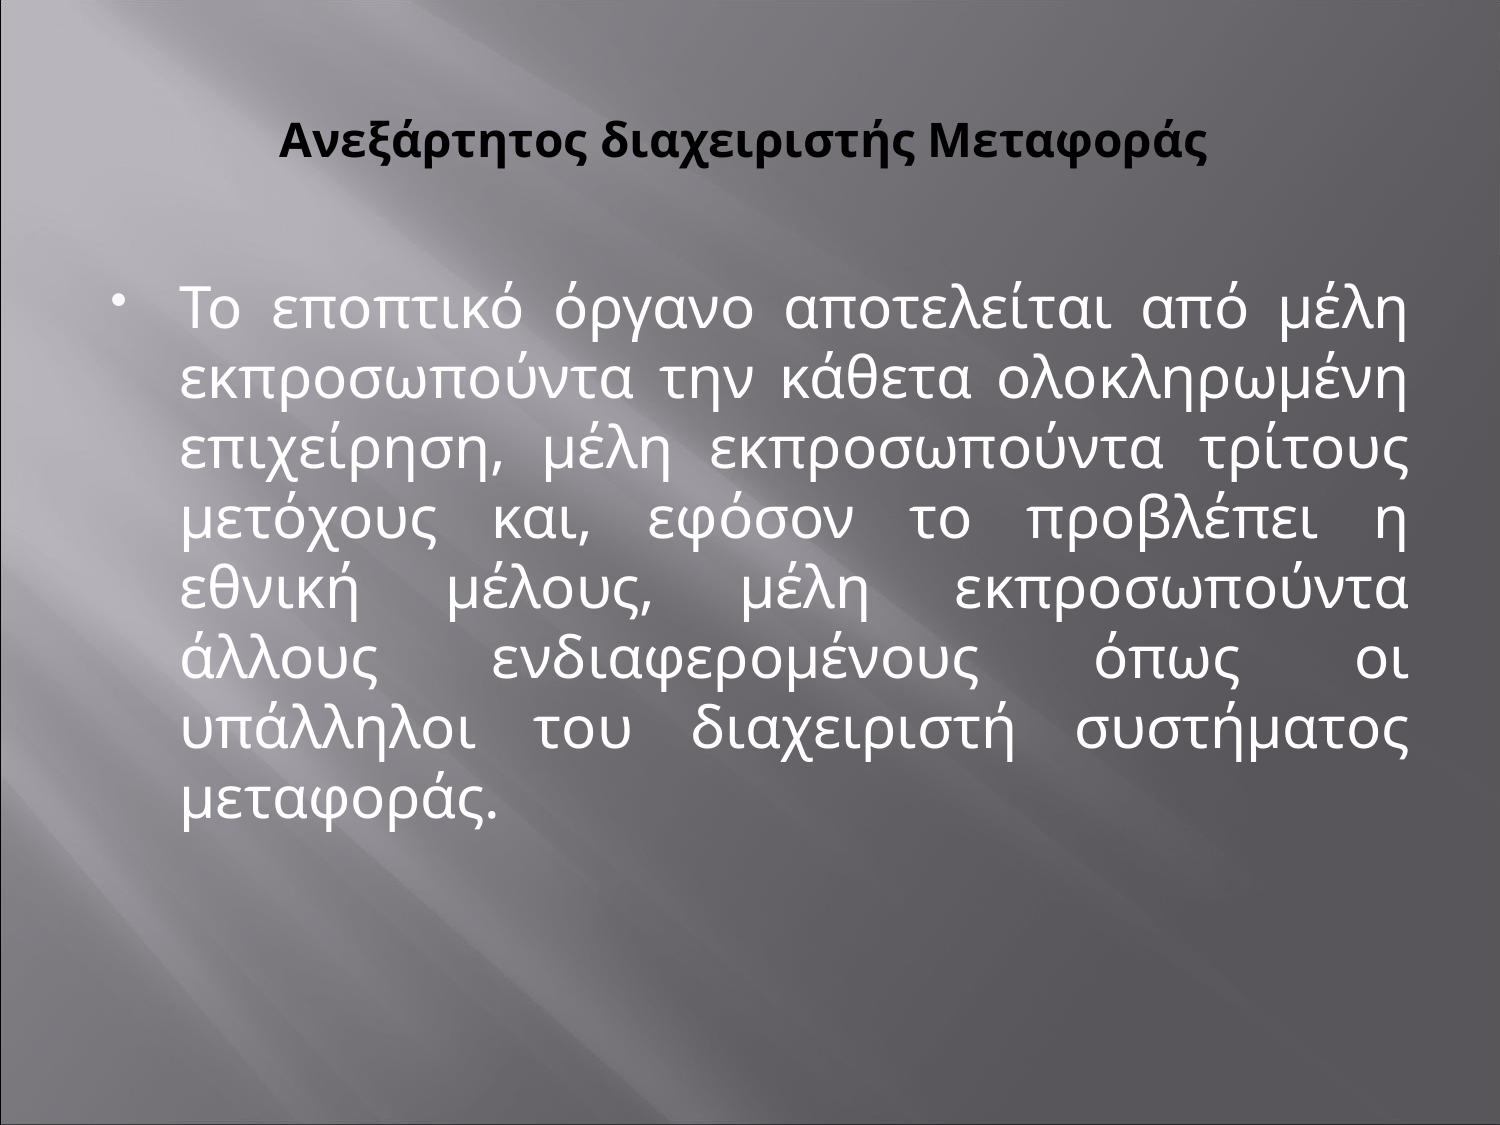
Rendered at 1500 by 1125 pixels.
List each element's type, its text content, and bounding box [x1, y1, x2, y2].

picture [0, 0, 1500, 1125]
list Το εποπτικό όργανο αποτελείται από μέλη εκπροσωπούντα την κάθετα ολοκληρωμένη επιχείρηση, μέλη εκπροσωπούντα τρίτους μετόχους και, εφόσον το προβλέπει η εθνική μέλους, μέλη εκπροσωπούντα άλλους ενδιαφερομένους όπως οι υπάλληλοι του διαχειριστή συστήματος μεταφοράς. [75, 262, 1425, 1035]
title Ανεξάρτητος διαχειριστής Μεταφοράς [75, 45, 1425, 233]
